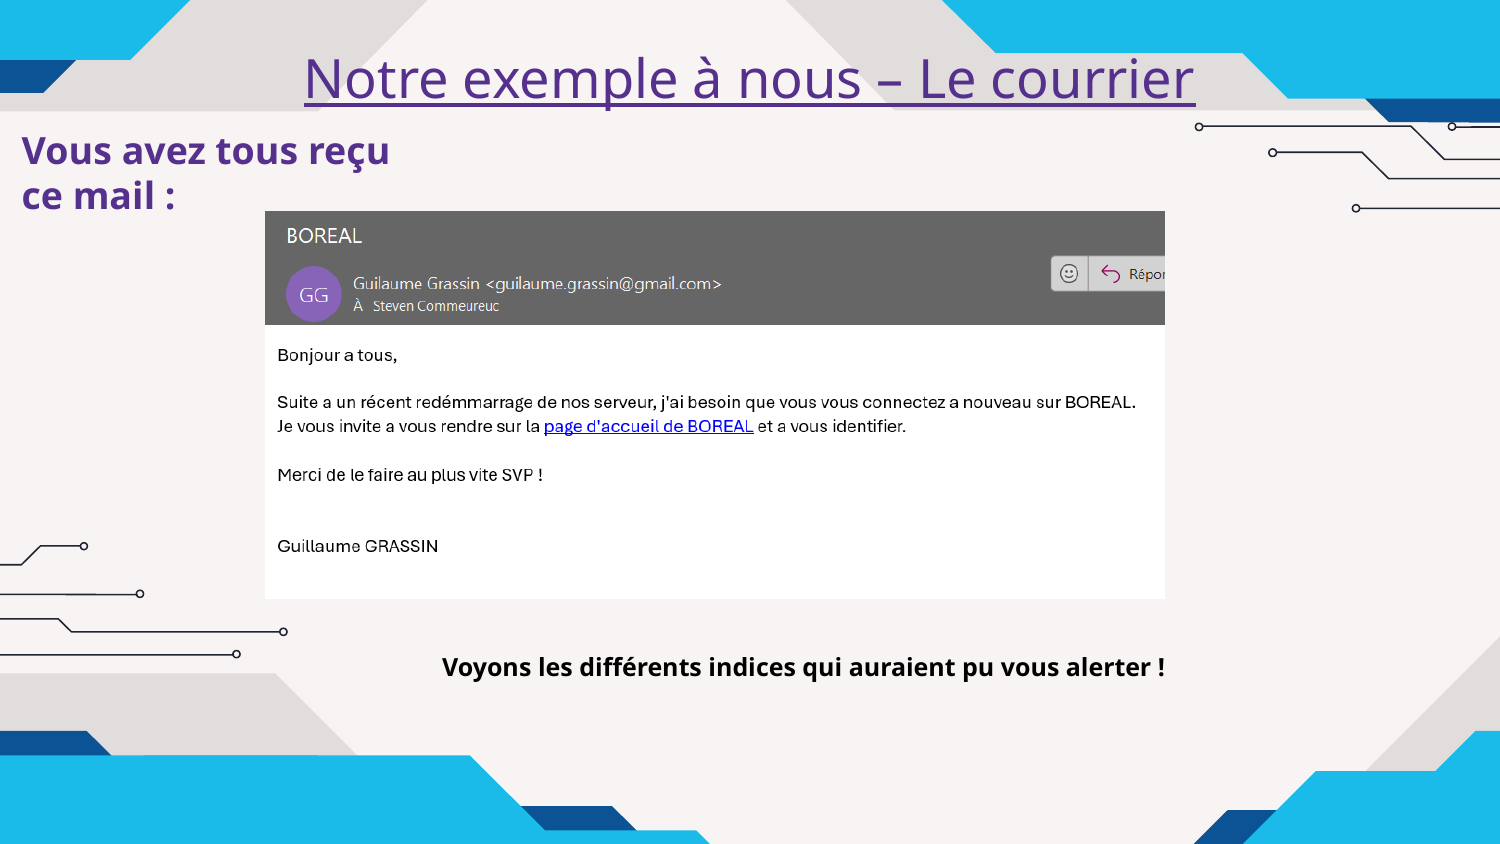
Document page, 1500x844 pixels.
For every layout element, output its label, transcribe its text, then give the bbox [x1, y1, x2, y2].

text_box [1195, 122, 1500, 213]
text_box Voyons les différents indices qui auraient pu vous alerter ! [427, 644, 1244, 844]
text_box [0, 542, 288, 659]
text_box Notre exemple à nous – Le courrier [118, 29, 1382, 124]
text_box Vous avez tous reçu ce mail : [6, 119, 428, 180]
picture [265, 211, 1165, 599]
